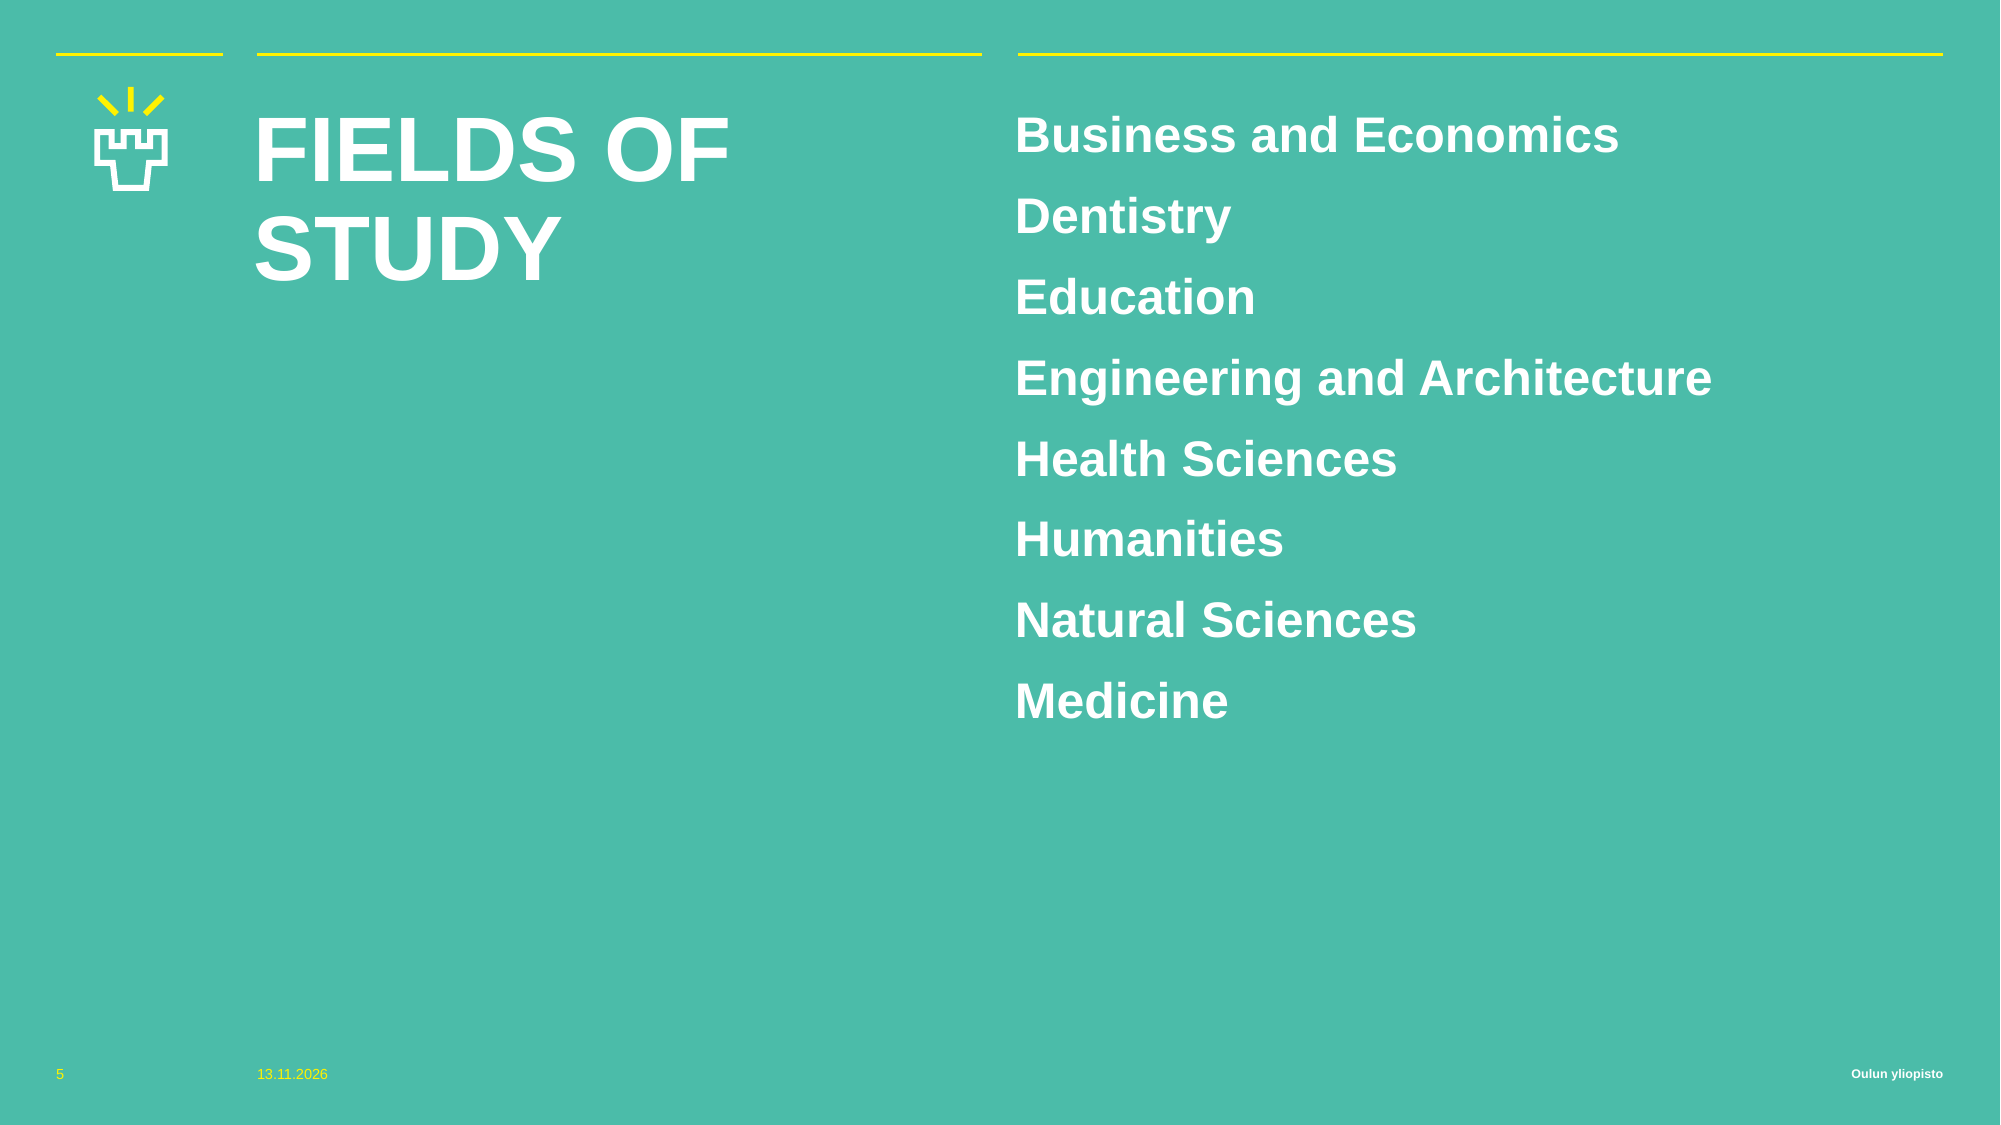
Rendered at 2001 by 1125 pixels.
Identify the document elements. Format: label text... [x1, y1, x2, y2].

slide_number 5 [55, 1055, 120, 1092]
list Business and Economics Dentistry Education Engineering and Architecture Health Sciences Humanities Natural Sciences Medicine [999, 95, 1944, 1037]
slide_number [257, 1055, 366, 1092]
title FIELDS OF STUDY [238, 94, 983, 680]
